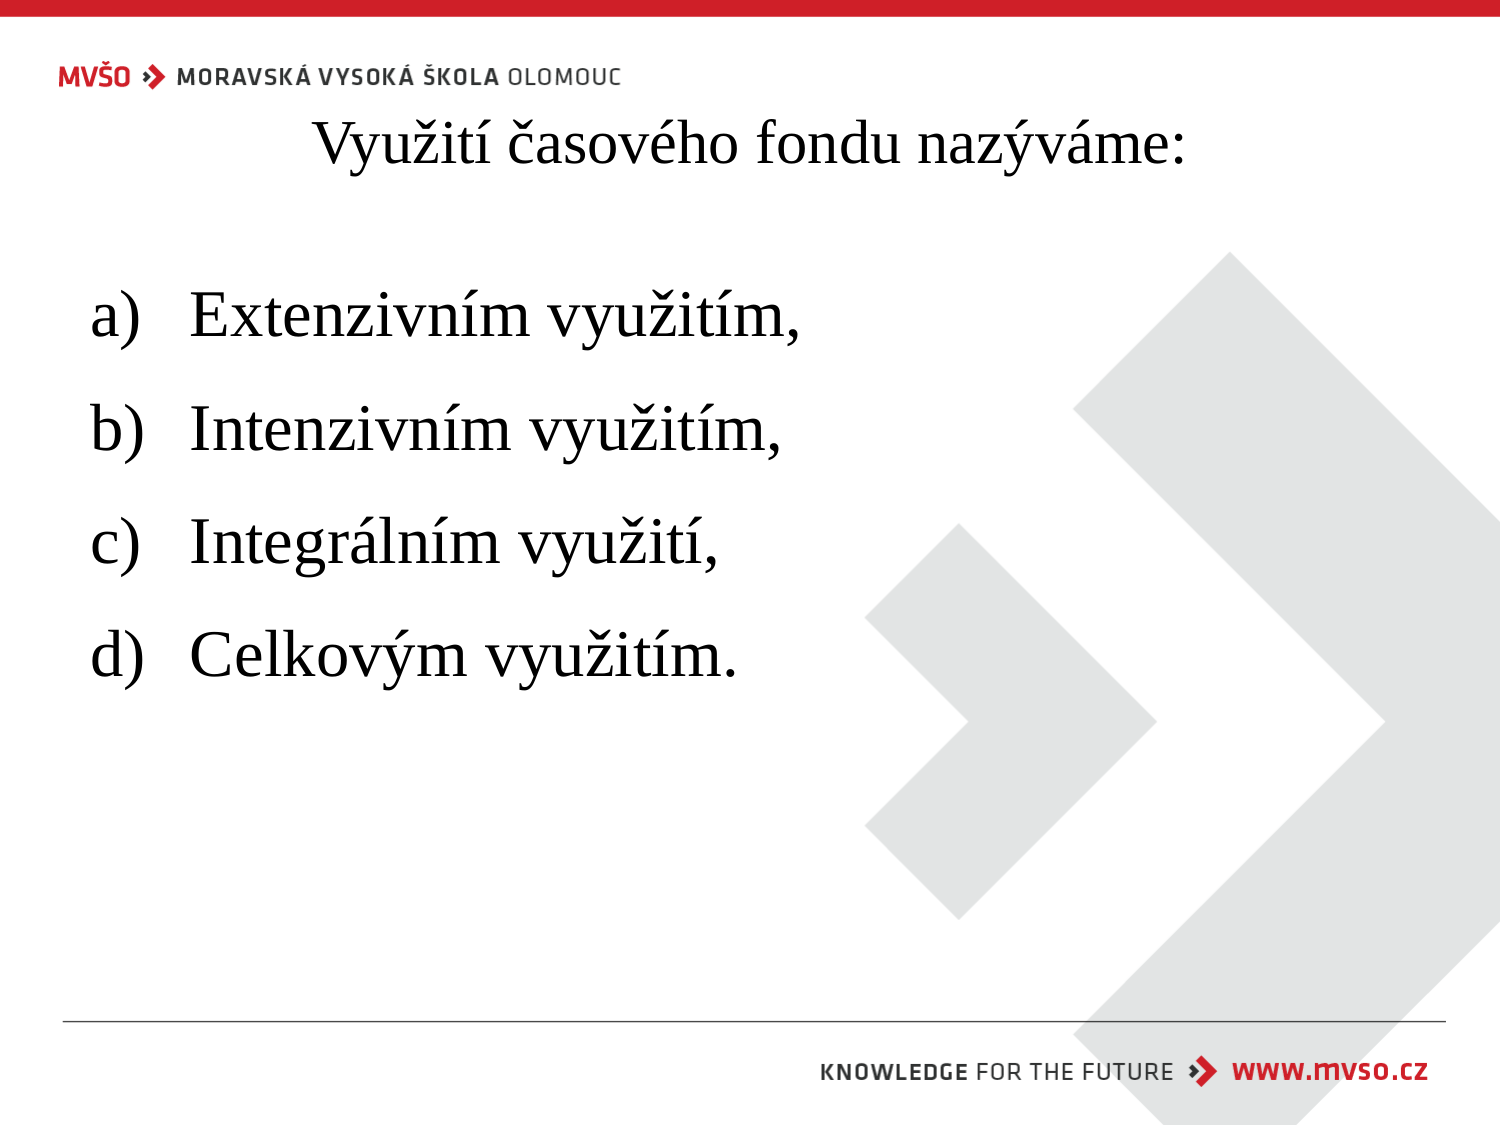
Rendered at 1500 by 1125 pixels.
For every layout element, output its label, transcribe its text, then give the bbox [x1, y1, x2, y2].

picture [0, 0, 1500, 1125]
list Extenzivním využitím, Intenzivním využitím, Integrálním využití, Celkovým využitím. [75, 262, 1425, 1005]
title Využití časového fondu nazýváme: [75, 45, 1425, 233]
